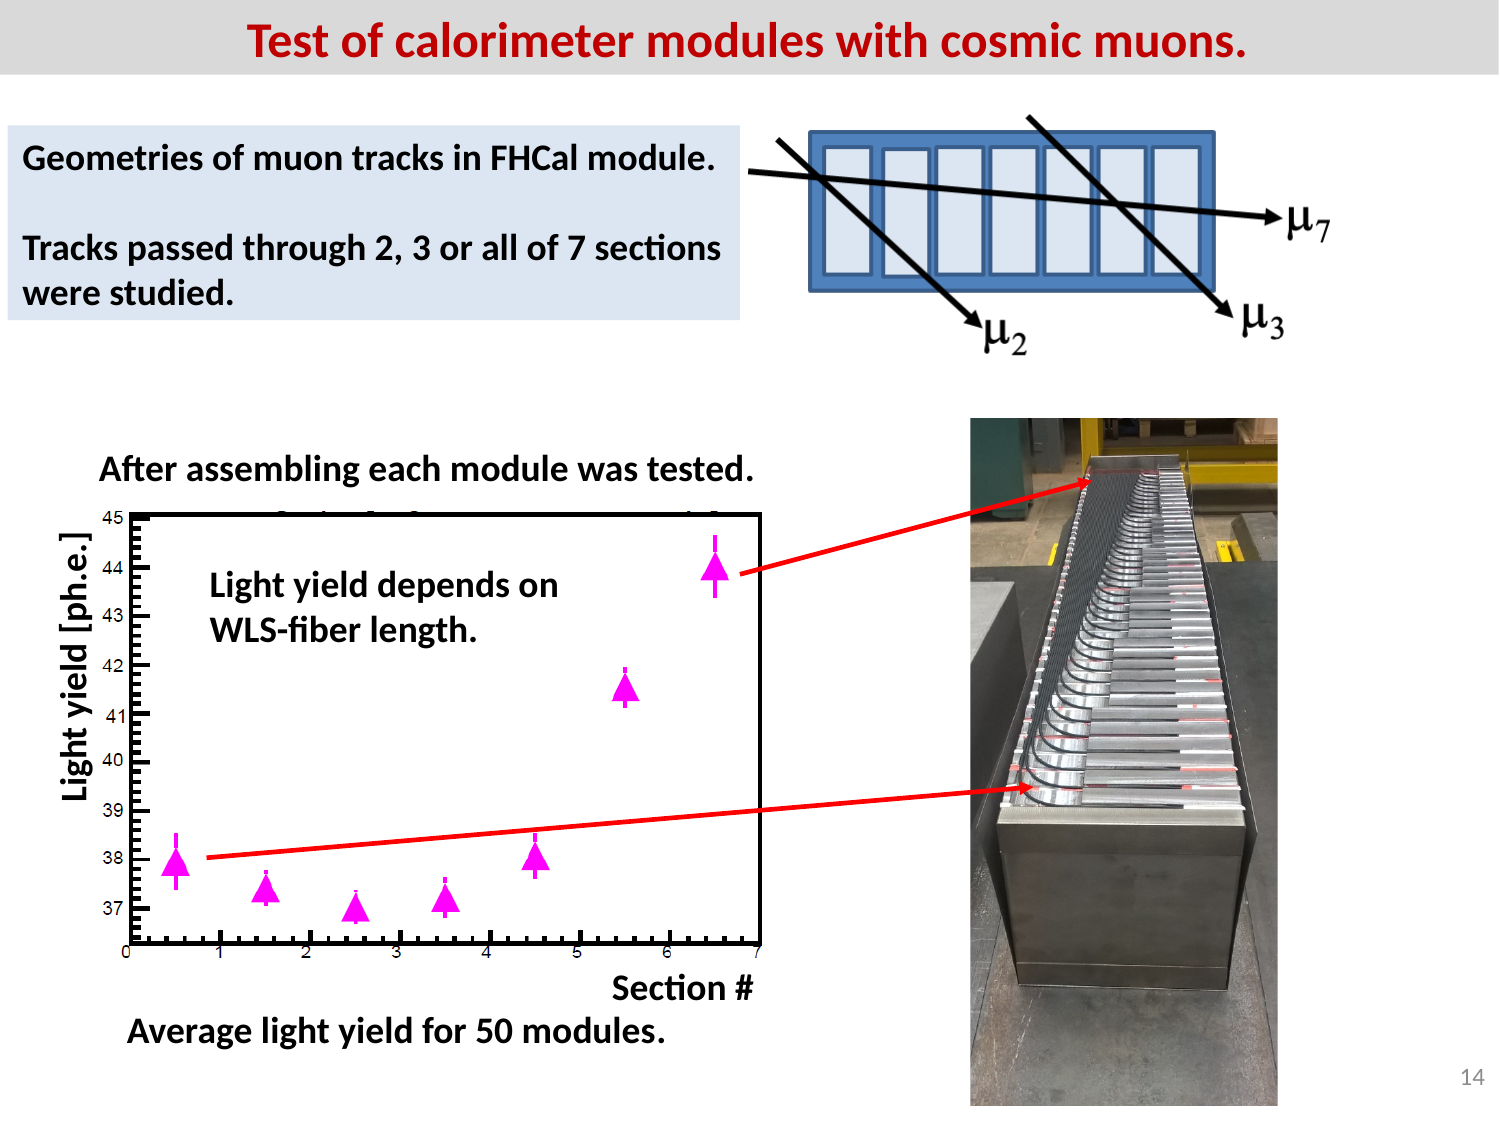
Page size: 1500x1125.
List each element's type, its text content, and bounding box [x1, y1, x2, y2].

text_box Geometries of muon tracks in FHCal module. Tracks passed through 2, 3 or all of 7 sections were studied. [7, 125, 740, 321]
picture [101, 510, 784, 986]
text_box Average light yield for 50 modules. [112, 998, 811, 1059]
text_box Section # [597, 955, 797, 998]
picture [970, 418, 1278, 1106]
text_box Light yield [ph.e.] [41, 486, 101, 818]
picture [747, 113, 1375, 363]
slide_number 14 [1282, 1045, 1500, 1105]
text_box After assembling each module was tested. [84, 437, 783, 497]
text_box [739, 480, 1093, 575]
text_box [206, 786, 1034, 858]
text_box Test of calorimeter modules with cosmic muons. [0, 0, 1499, 75]
